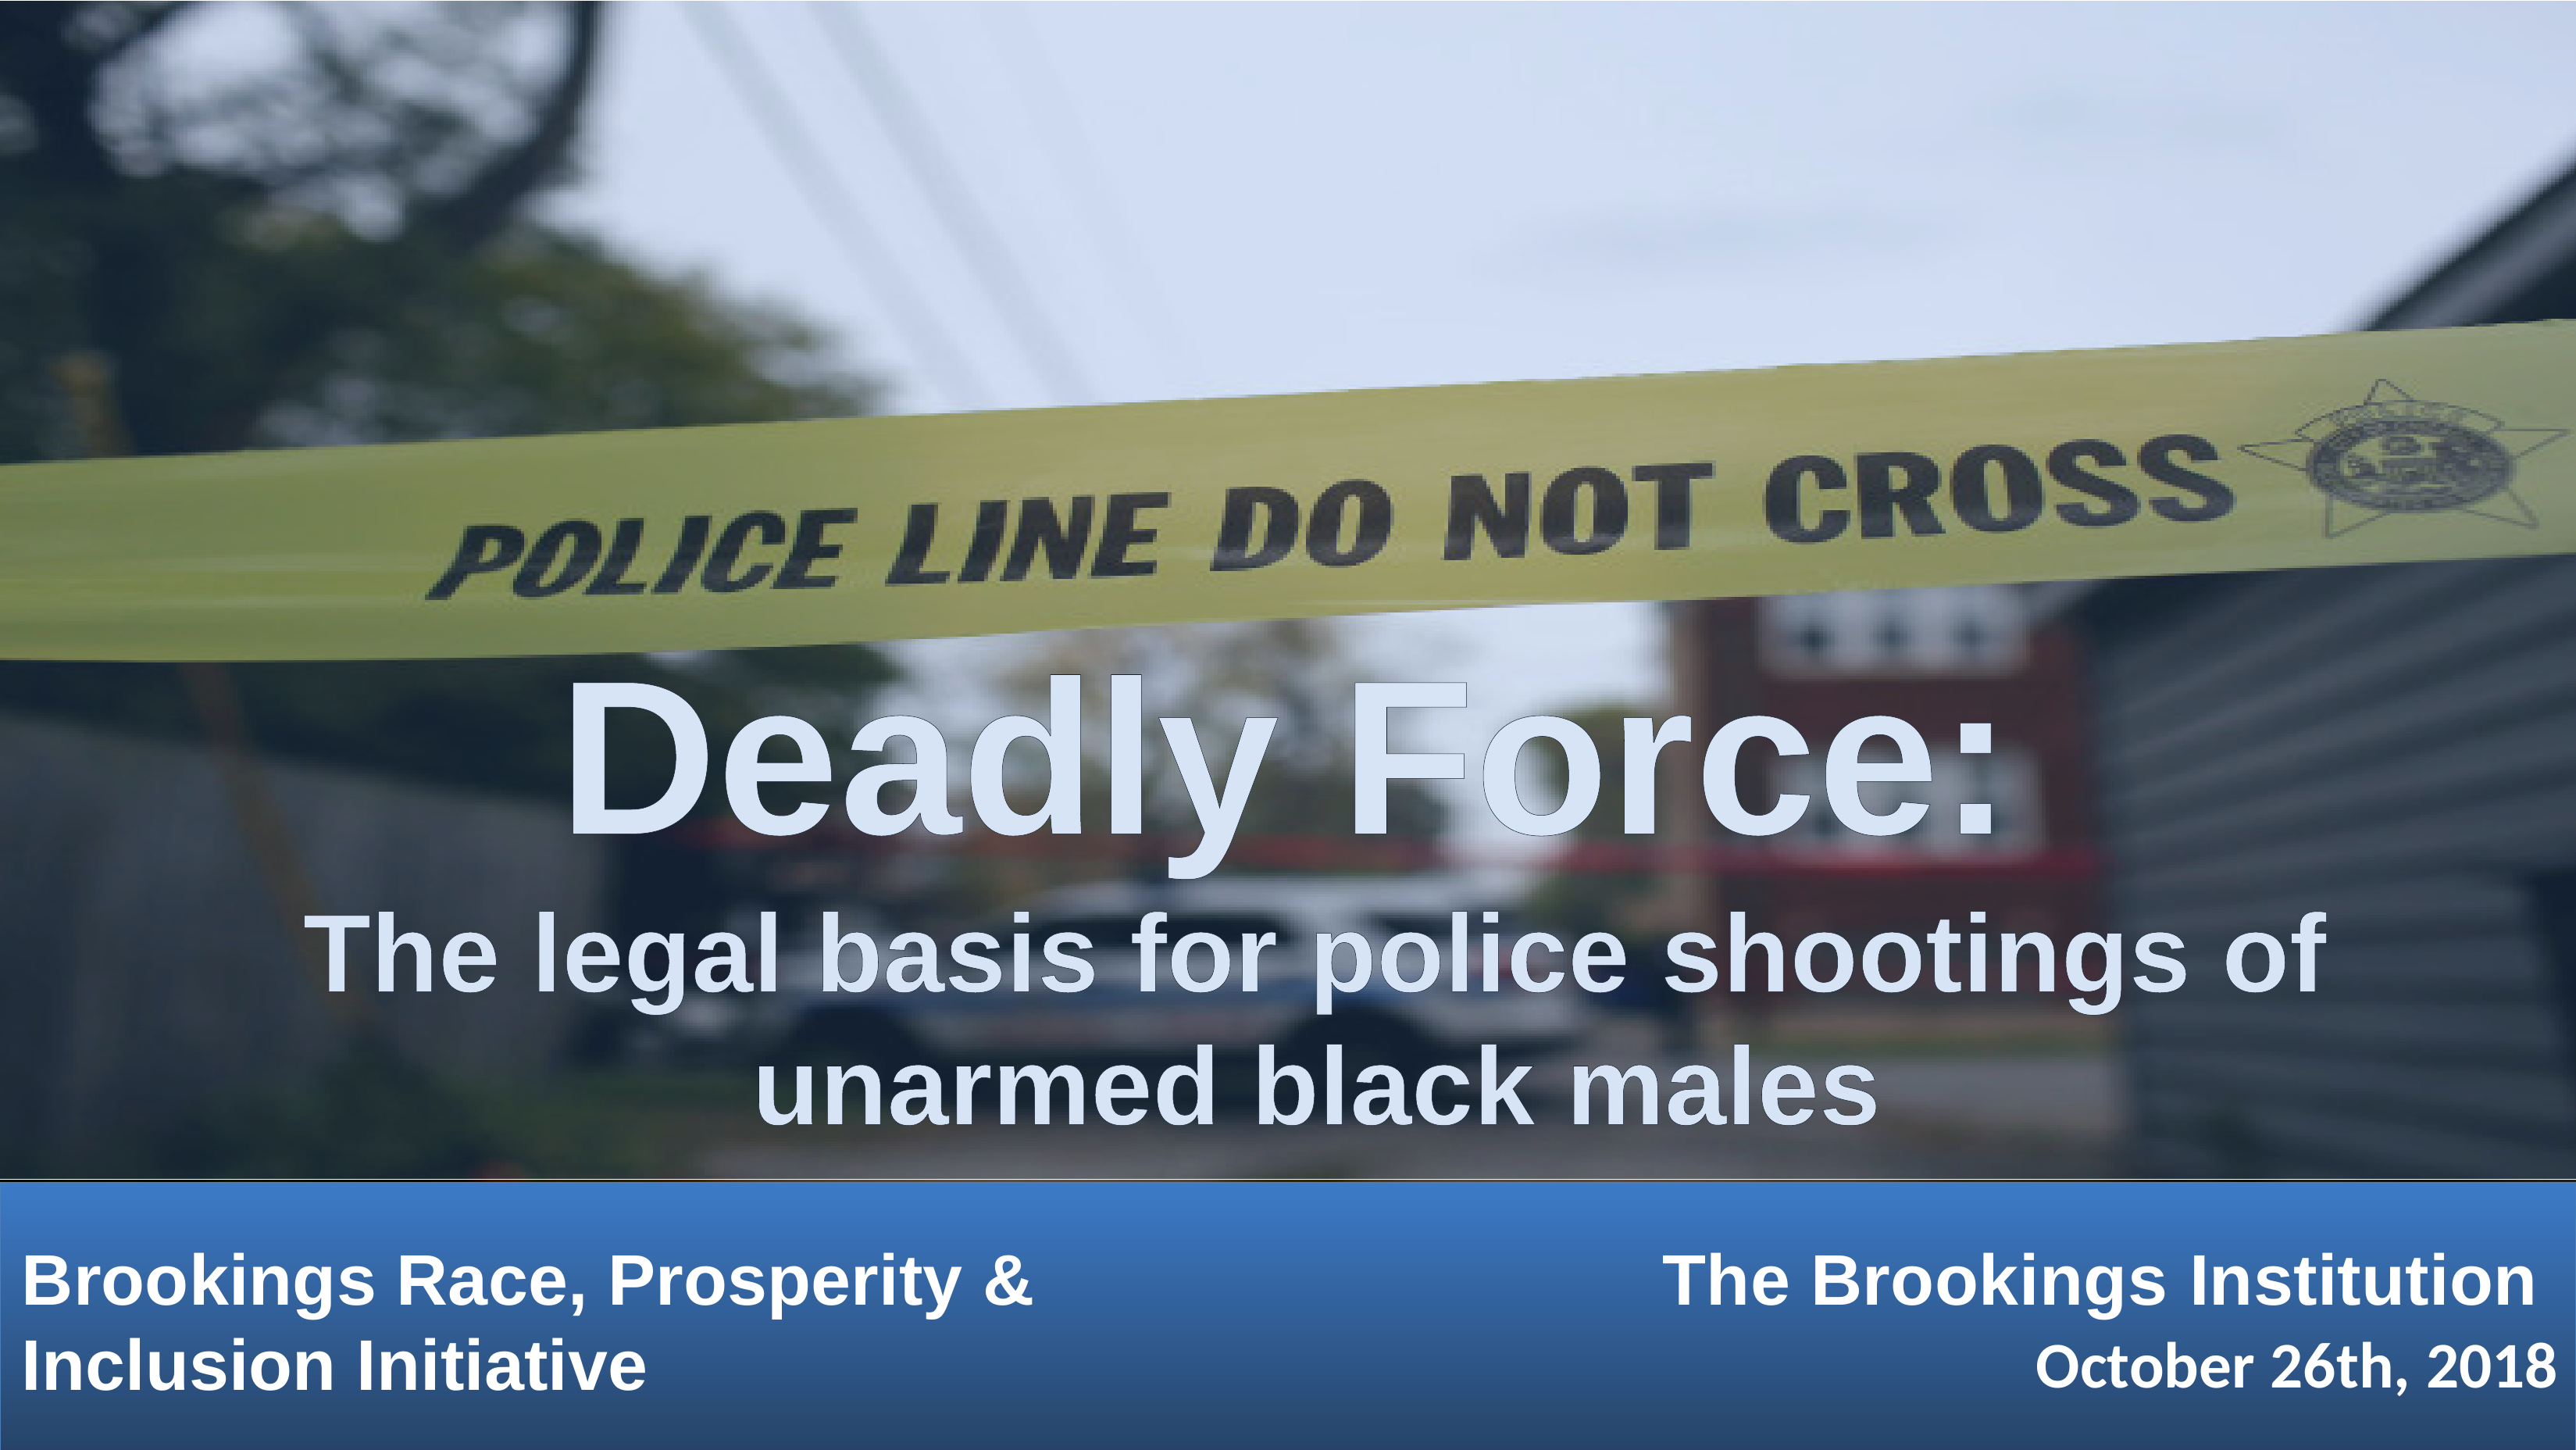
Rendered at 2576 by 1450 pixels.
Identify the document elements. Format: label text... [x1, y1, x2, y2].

text_box Brookings Race, Prosperity & Inclusion Initiative [19, 1229, 1259, 1405]
text_box The Brookings Institution October 26th, 2018 [1537, 1229, 2559, 1401]
text_box [0, 1192, 2576, 1450]
picture [0, 0, 2576, 1184]
